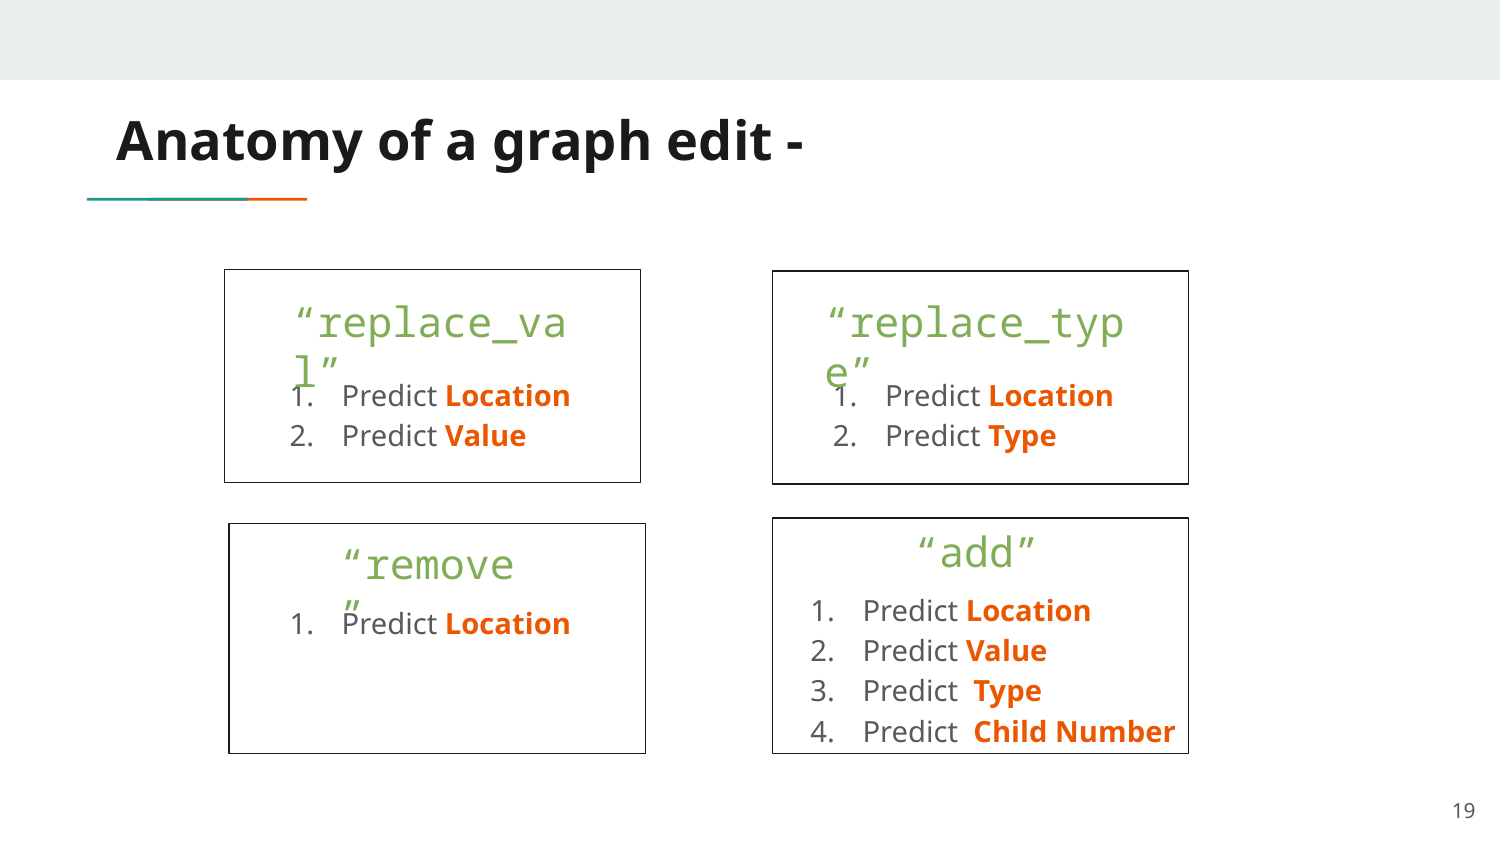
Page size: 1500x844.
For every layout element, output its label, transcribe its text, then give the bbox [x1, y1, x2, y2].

text_box “add” [899, 510, 1063, 590]
list Predict Location Predict Type [795, 356, 1167, 471]
text_box [772, 271, 1189, 485]
text_box “remove” [324, 523, 550, 602]
list Predict Location Predict Value Predict Type Predict Child Number [772, 572, 1222, 757]
title Anatomy of a graph edit - [101, 91, 1363, 179]
slide_number ‹#› [1400, 779, 1491, 844]
text_box [229, 523, 646, 754]
text_box “replace_val” [277, 280, 588, 360]
text_box [224, 269, 641, 483]
list Predict Location Predict Value [251, 356, 623, 471]
list Predict Location [251, 585, 623, 699]
text_box “replace_type” [809, 280, 1152, 360]
text_box [1063, 517, 1189, 572]
text_box [772, 517, 899, 572]
